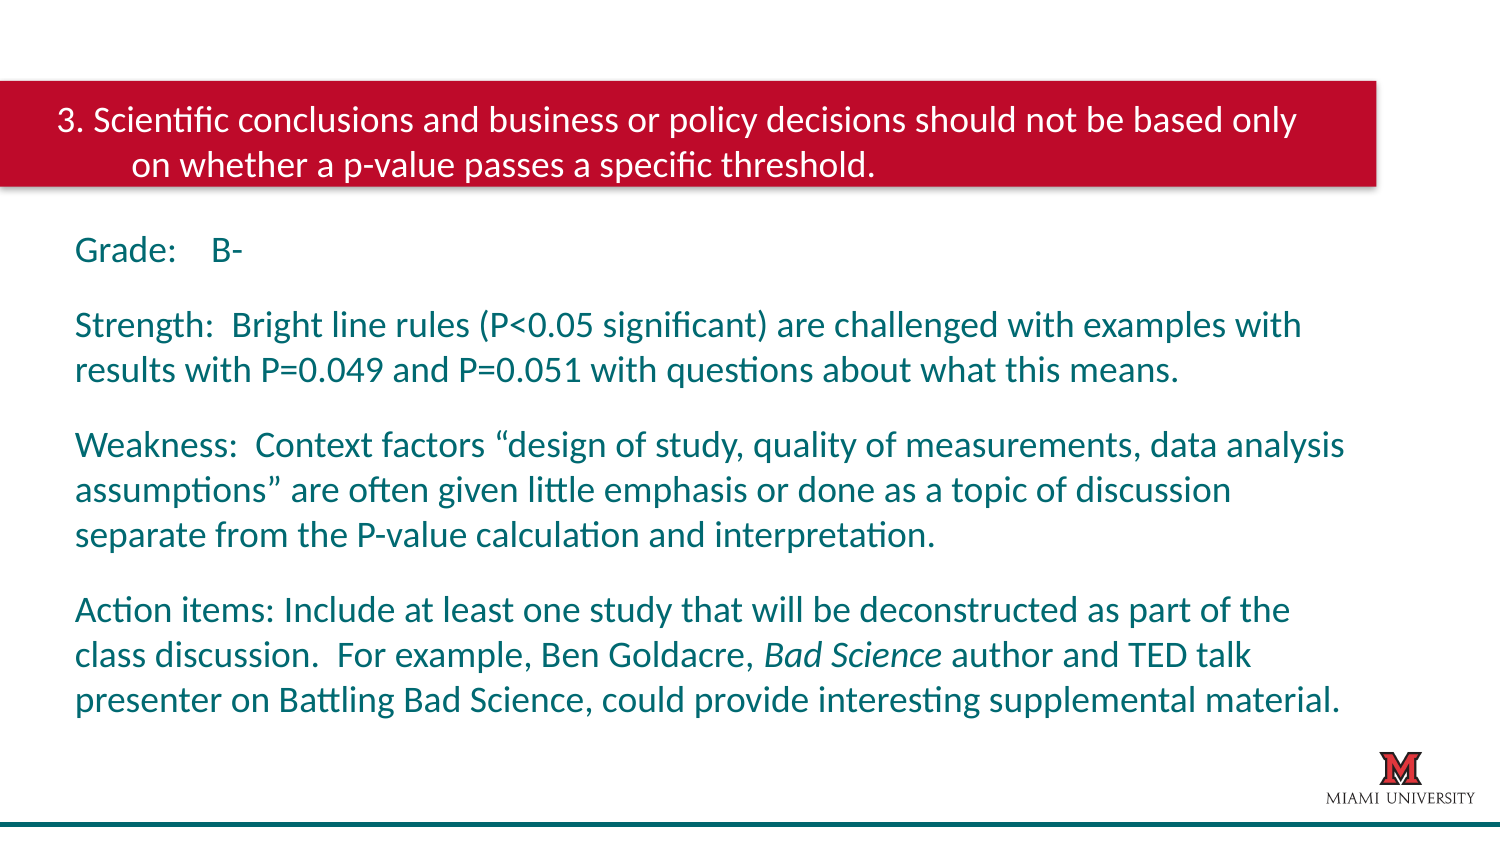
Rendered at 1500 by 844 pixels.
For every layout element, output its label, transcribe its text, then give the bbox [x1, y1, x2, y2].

text_box Grade: B- Strength: Bright line rules (P<0.05 significant) are challenged with examples with results with P=0.049 and P=0.051 with questions about what this means. Weakness: Context factors “design of study, quality of measurements, data analysis assumptions” are often given little emphasis or done as a topic of discussion separate from the P-value calculation and interpretation. Action items: Include at least one study that will be deconstructed as part of the class discussion. For example, Ben Goldacre, Bad Science author and TED talk presenter on Battling Bad Science, could provide interesting supplemental material. [59, 217, 1377, 728]
picture [1322, 749, 1477, 808]
text_box 3. Scientific conclusions and business or policy decisions should not be based only on whether a p-value passes a specific threshold. [39, 87, 1359, 193]
text_box [0, 80, 1377, 187]
